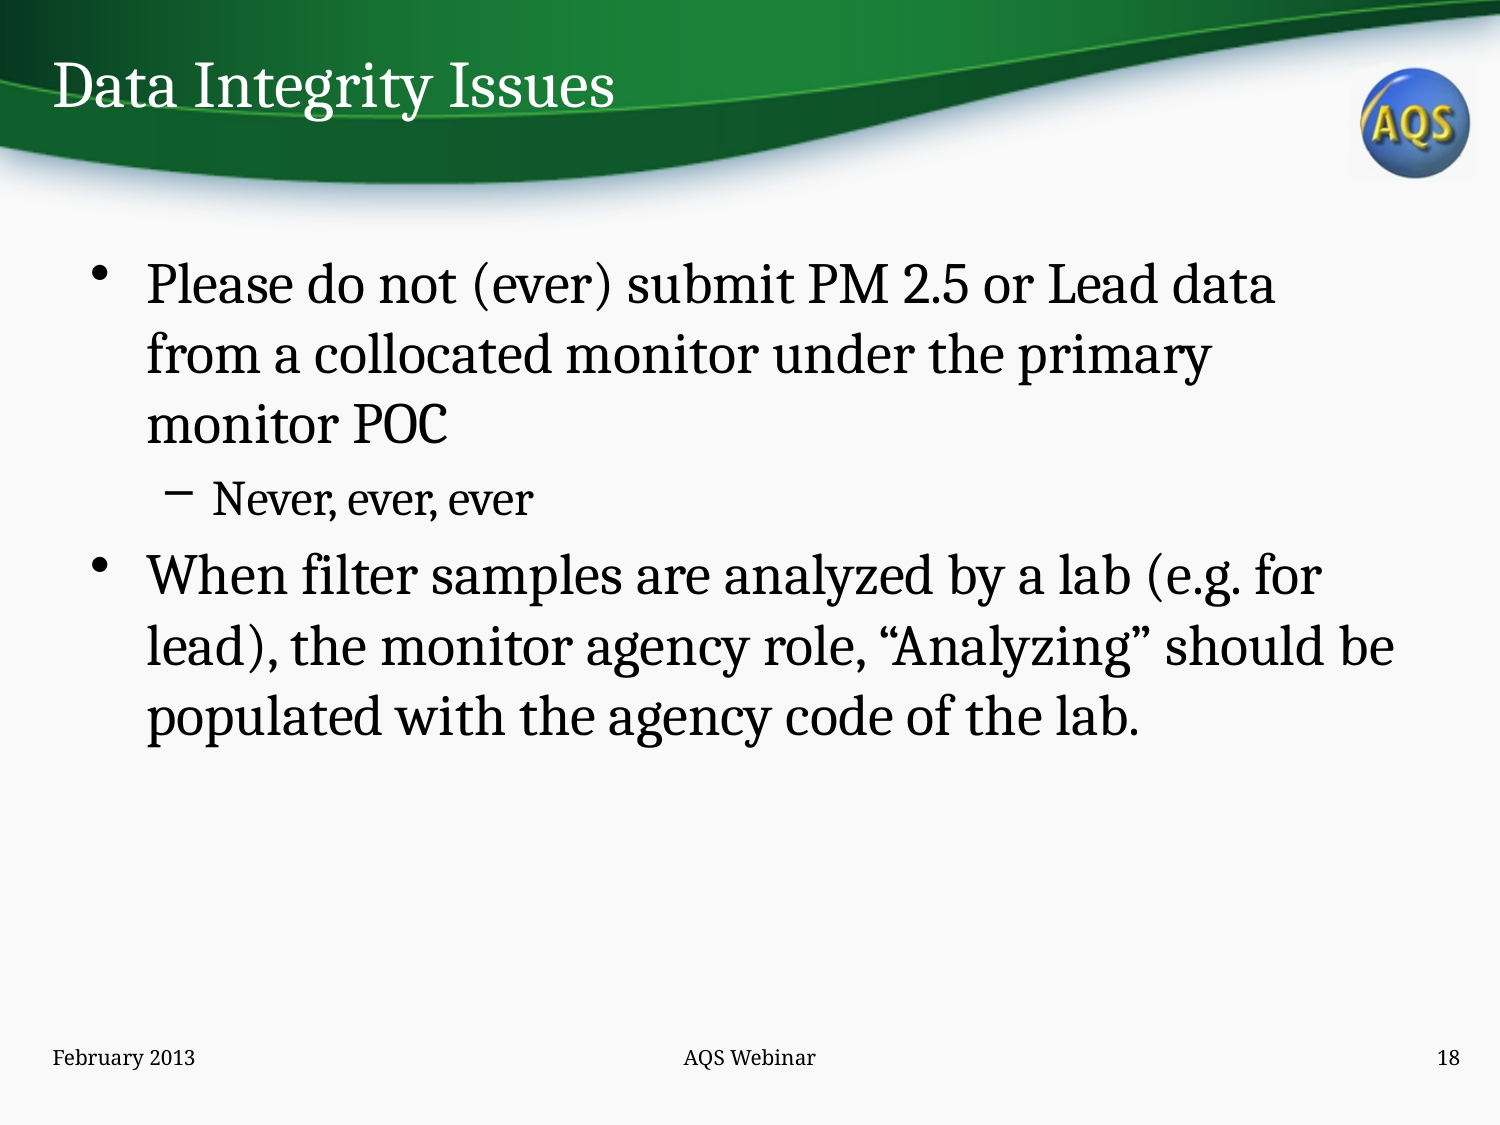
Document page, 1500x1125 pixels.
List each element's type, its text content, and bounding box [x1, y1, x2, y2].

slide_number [37, 1037, 288, 1101]
list Please do not (ever) submit PM 2.5 or Lead data from a collocated monitor under the primary monitor POC Never, ever, ever When filter samples are analyzed by a lab (e.g. for lead), the monitor agency role, “Analyzing” should be populated with the agency code of the lab. [74, 237, 1413, 1001]
title Data Integrity Issues [37, 0, 1088, 163]
footer AQS Webinar [299, 1037, 1187, 1101]
slide_number 18 [1187, 1037, 1476, 1101]
picture [0, 0, 1500, 1125]
